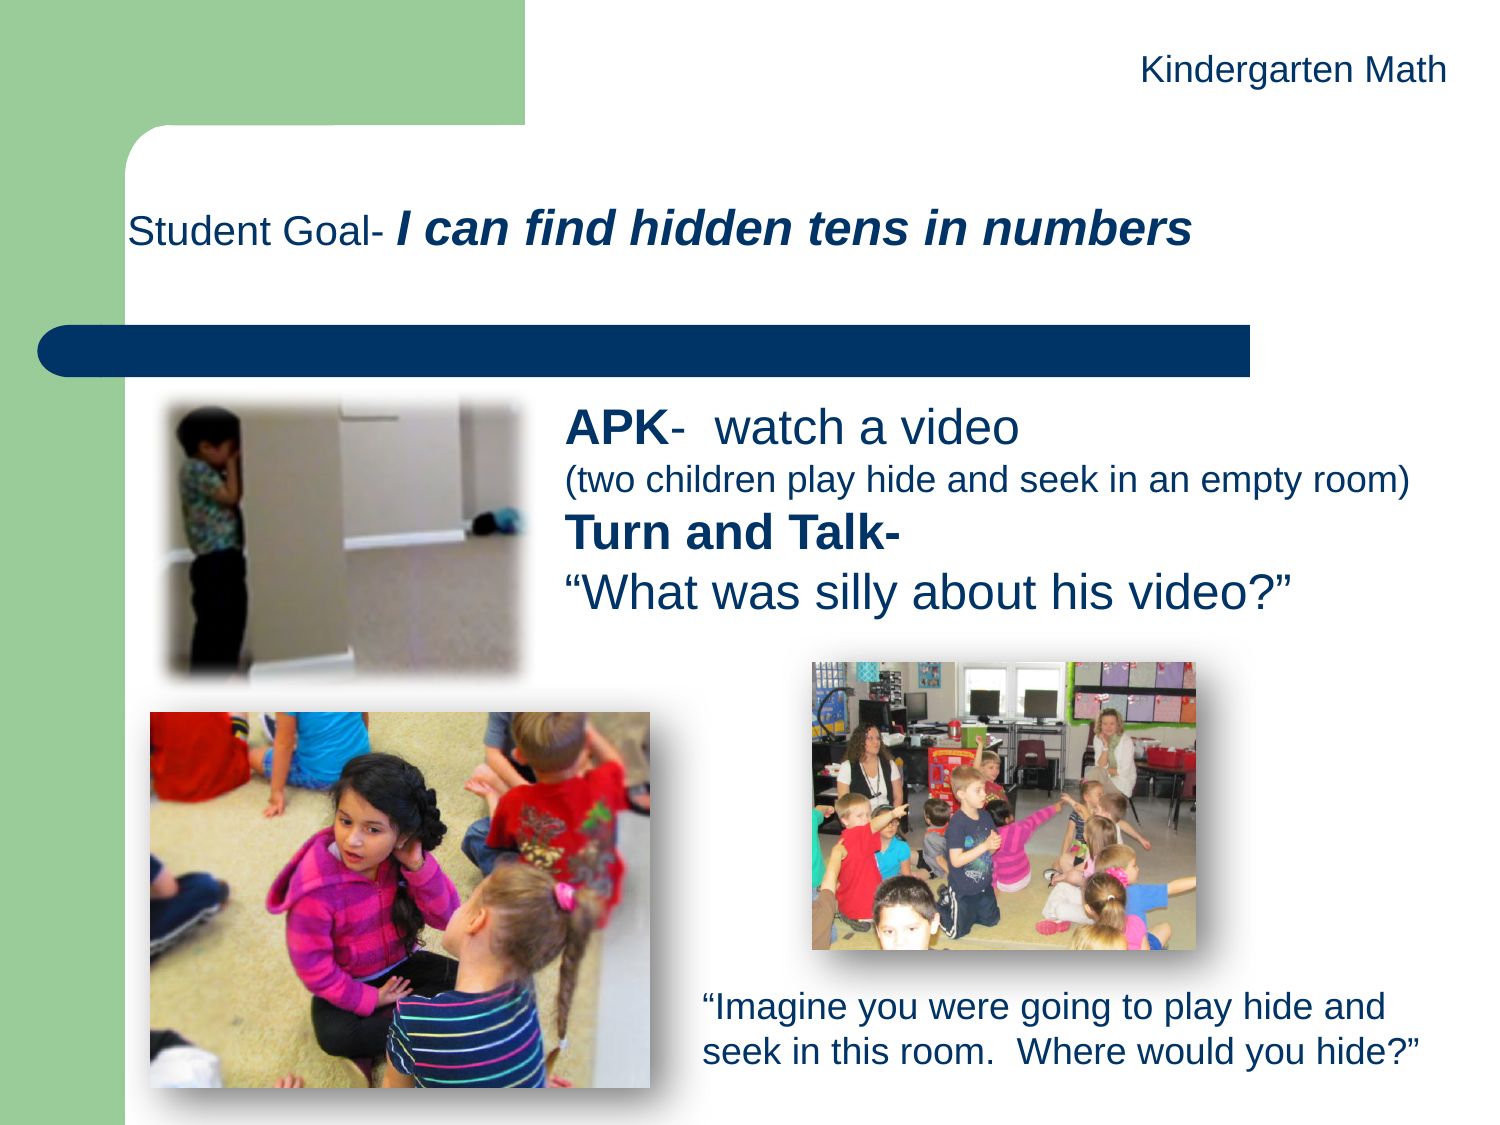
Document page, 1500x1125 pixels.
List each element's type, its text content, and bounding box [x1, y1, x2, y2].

picture [149, 387, 538, 694]
picture [812, 662, 1197, 951]
picture [342, 728, 348, 736]
picture [149, 712, 651, 1088]
picture [339, 716, 351, 725]
picture [325, 737, 338, 743]
text_box APK- watch a video (two children play hide and seek in an empty room) Turn and Talk- “What was silly about his video?” [549, 387, 1463, 688]
text_box “Imagine you were going to play hide and seek in this room. Where would you hide?” [687, 974, 1438, 1080]
text_box Kindergarten Math [924, 37, 1463, 98]
text_box Student Goal- I can find hidden tens in numbers [112, 187, 1450, 313]
